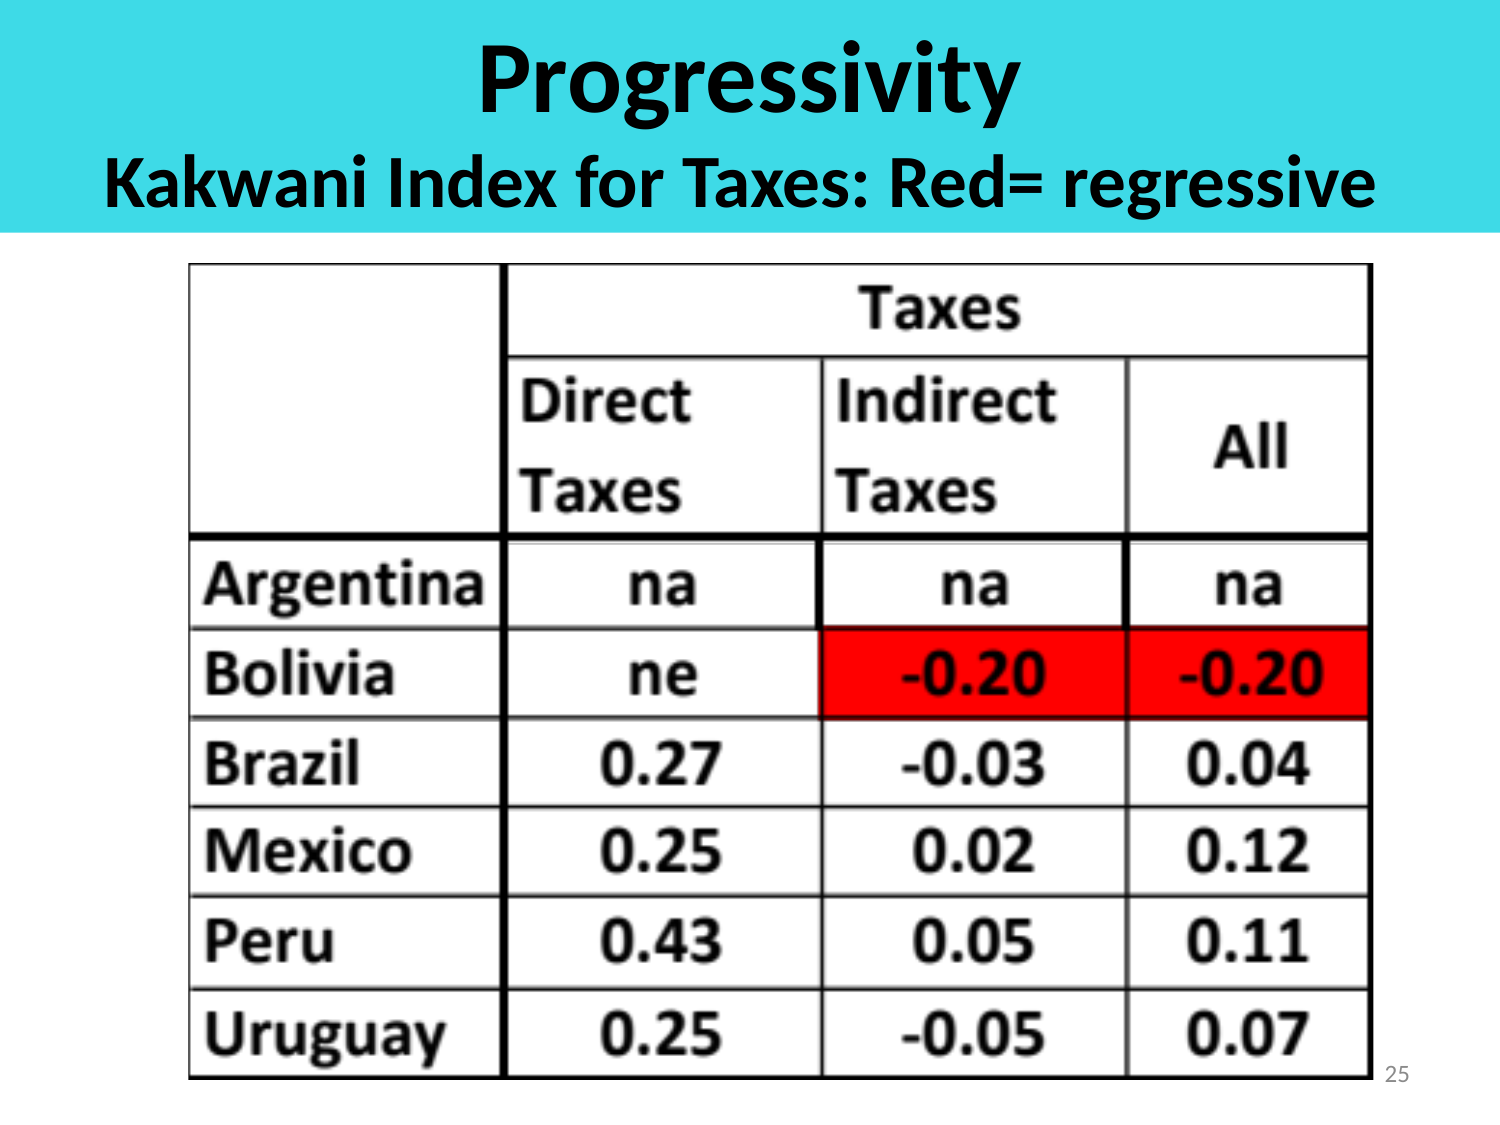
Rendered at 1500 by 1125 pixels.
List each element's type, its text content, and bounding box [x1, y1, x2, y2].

slide_number 25 [1074, 1042, 1425, 1103]
title Progressivity Kakwani Index for Taxes: Red= regressive [0, 0, 1500, 233]
picture [188, 263, 1374, 1080]
